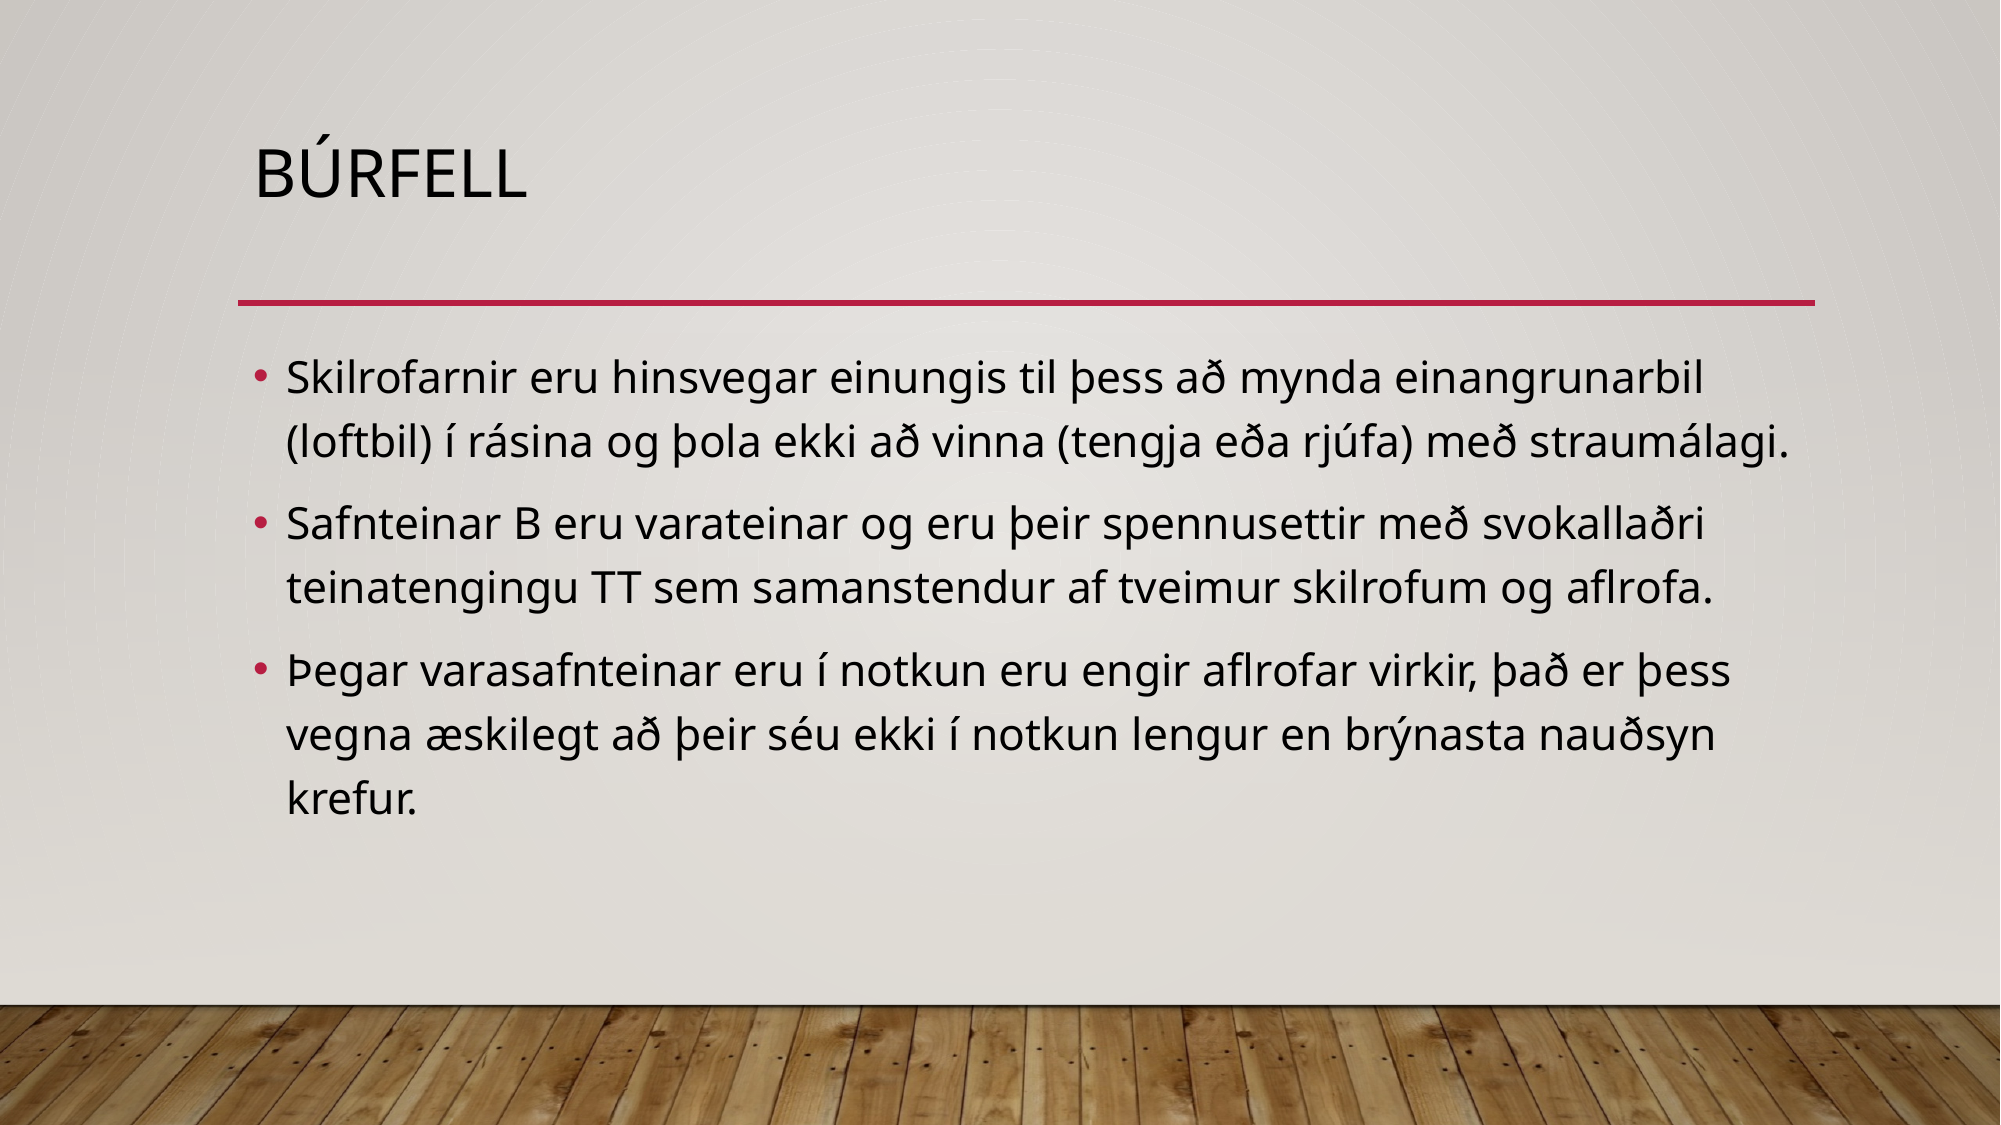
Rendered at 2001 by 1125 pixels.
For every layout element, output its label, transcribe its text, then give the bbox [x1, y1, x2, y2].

list Skilrofarnir eru hinsvegar einungis til þess að mynda einangrunarbil (loftbil) í rásina og þola ekki að vinna (tengja eða rjúfa) með straumálagi. Safnteinar B eru varateinar og eru þeir spennusettir með svokallaðri teinatengingu TT sem samanstendur af tveimur skilrofum og aflrofa. Þegar varasafnteinar eru í notkun eru engir aflrofar virkir, það er þess vegna æskilegt að þeir séu ekki í notkun lengur en brýnasta nauðsyn krefur. [238, 330, 1814, 897]
title Búrfell [238, 131, 1814, 305]
picture [0, 1005, 2000, 1125]
